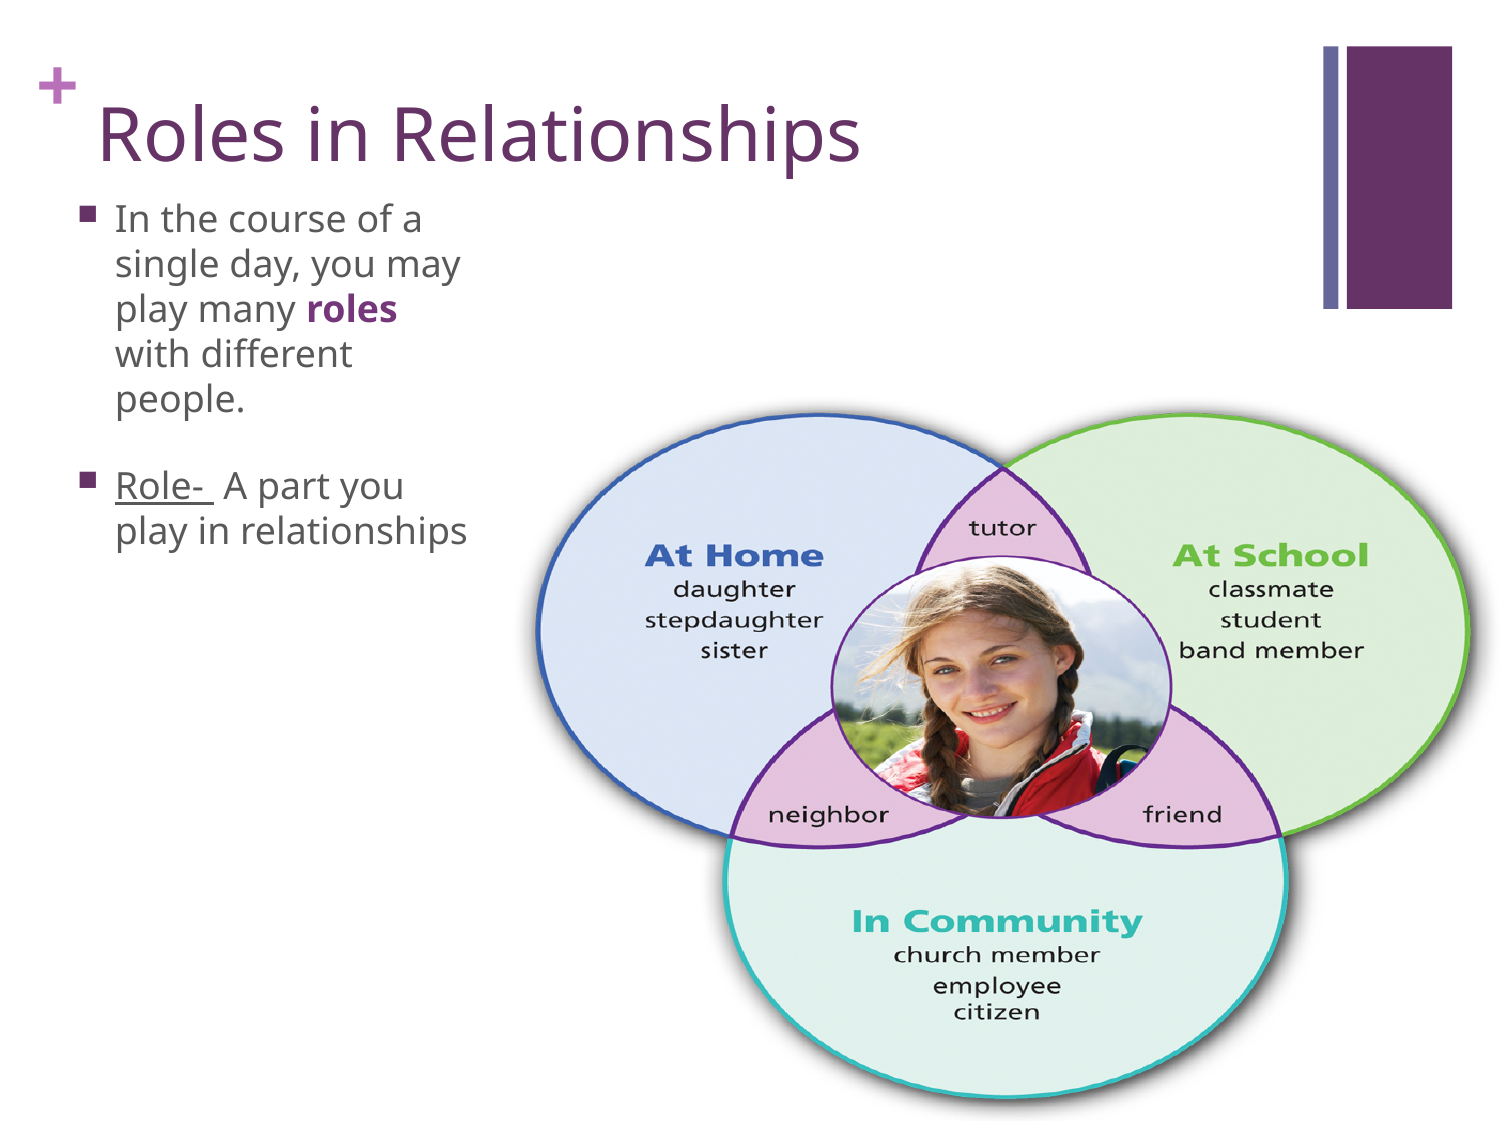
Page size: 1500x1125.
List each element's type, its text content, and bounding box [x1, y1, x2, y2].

title Roles in Relationships [81, 79, 1322, 263]
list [511, 325, 1500, 1125]
list In the course of a single day, you may play many roles with different people. Role- A part you play in relationships [62, 187, 488, 575]
